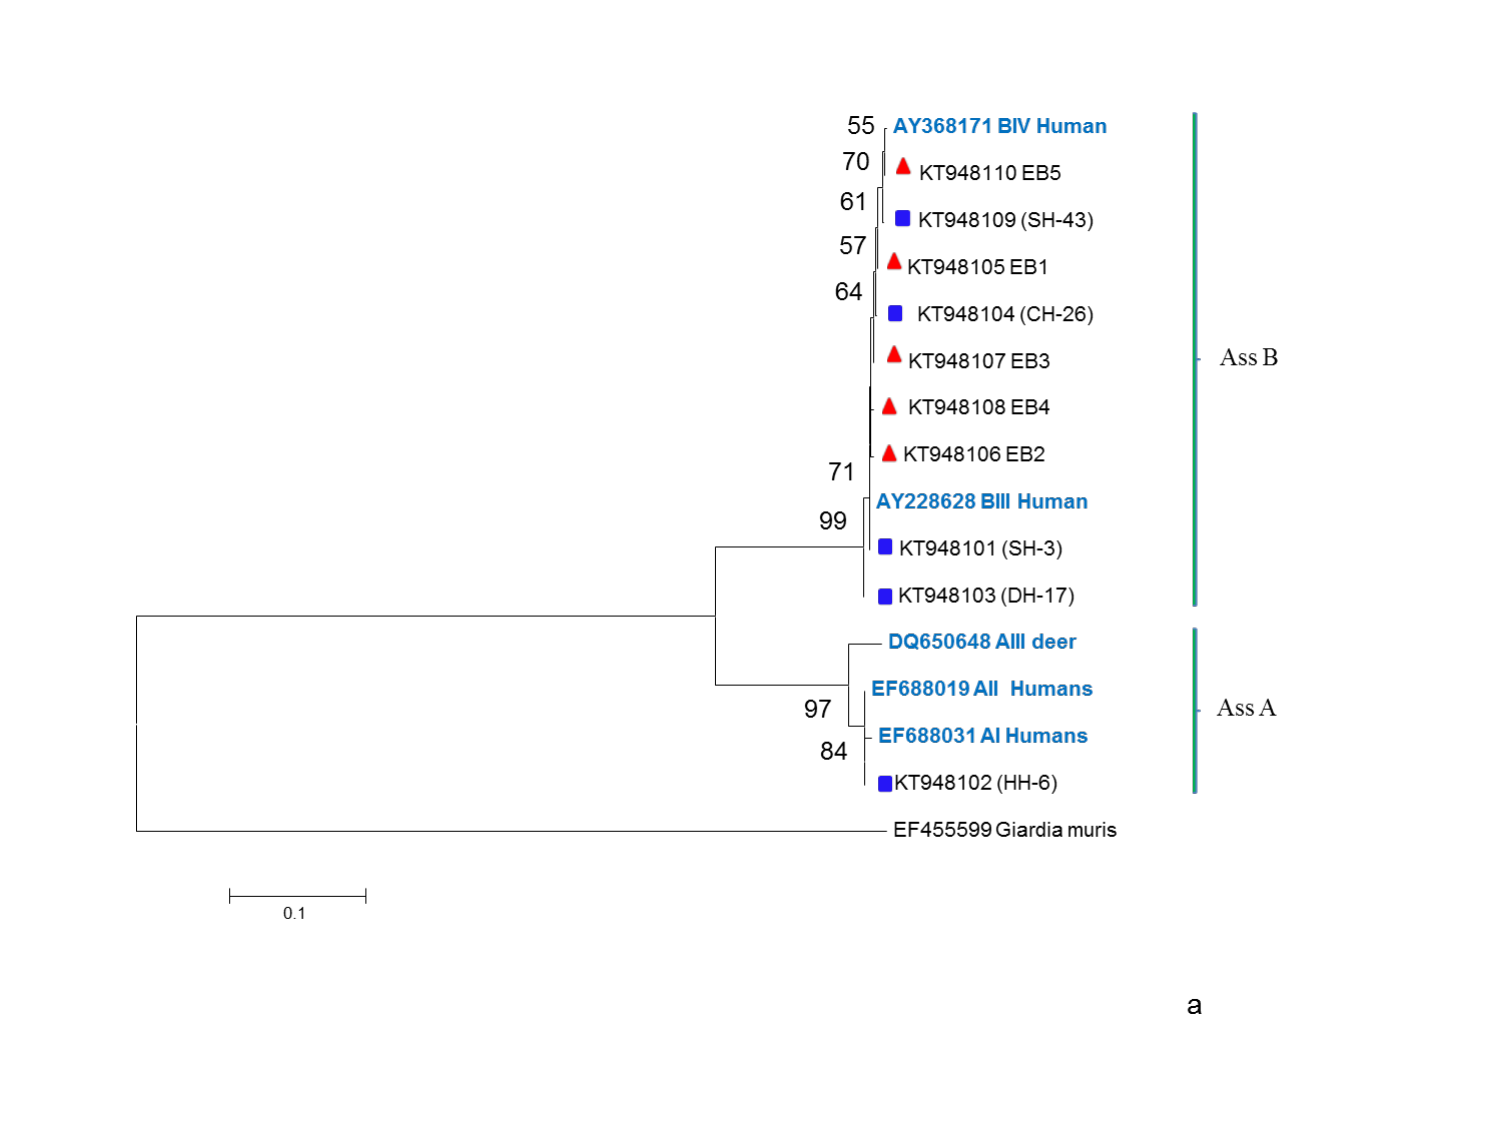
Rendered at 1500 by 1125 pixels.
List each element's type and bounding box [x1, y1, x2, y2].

picture [117, 86, 1383, 1039]
